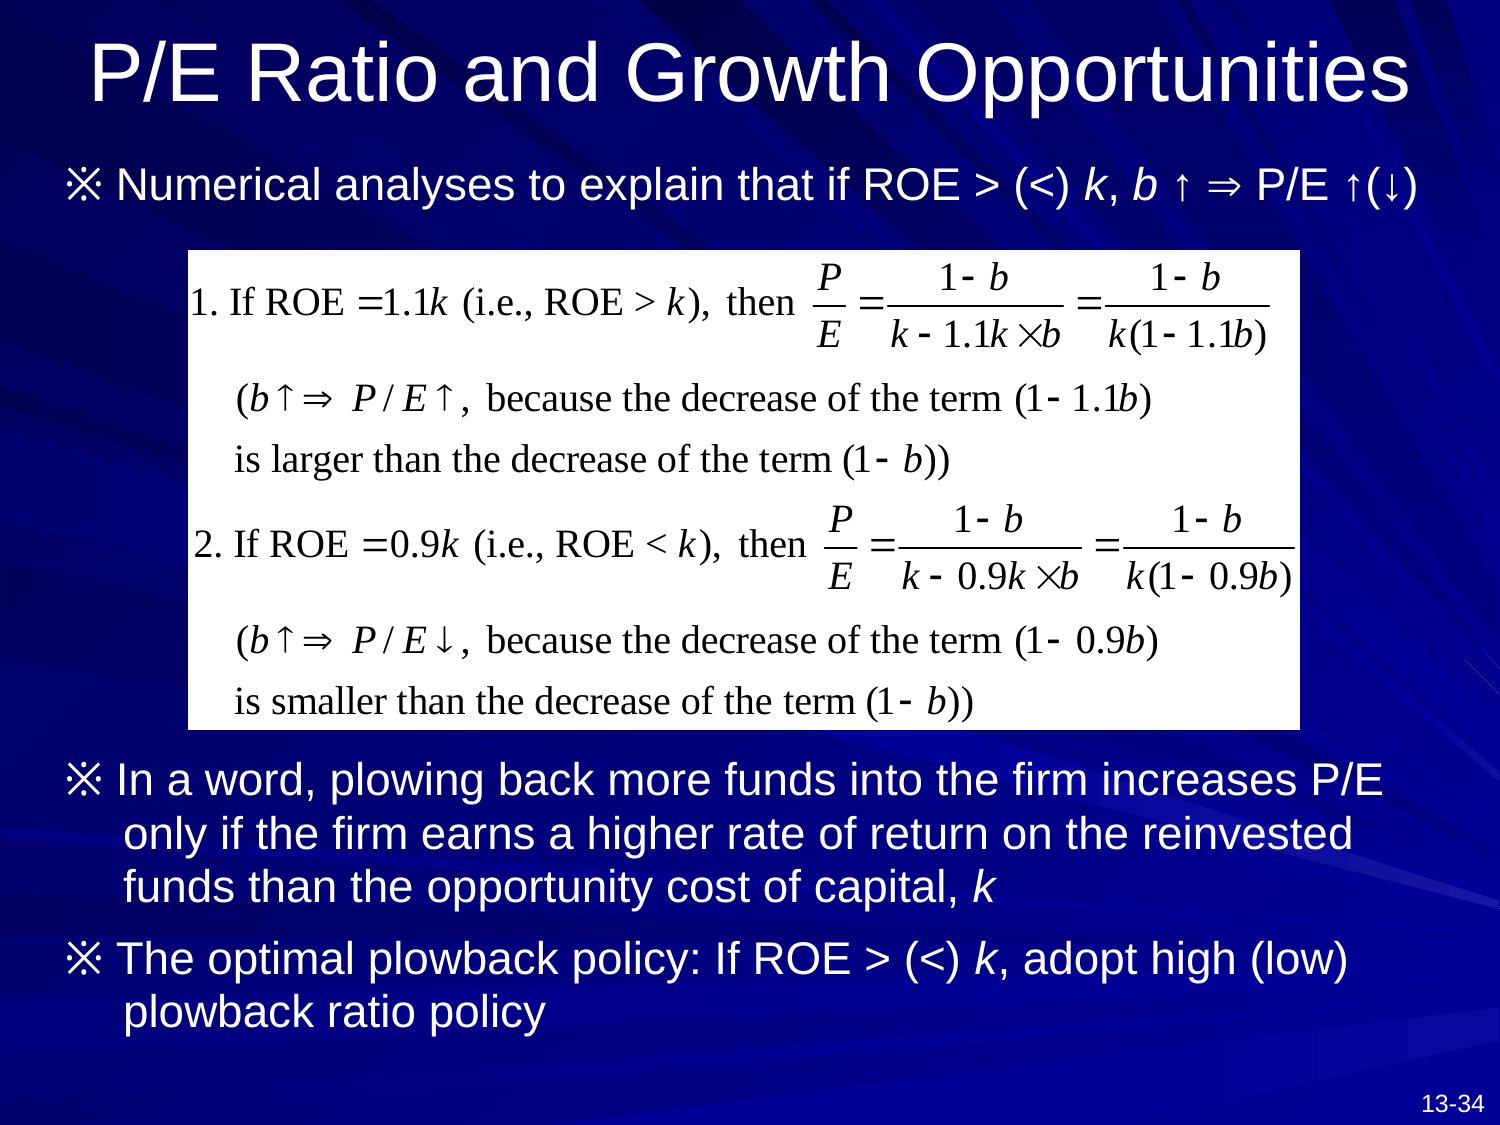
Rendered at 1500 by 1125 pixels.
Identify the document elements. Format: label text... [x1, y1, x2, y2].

text_box ※ Numerical analyses to explain that if ROE > (<) k, b ↑  P/E ↑(↓) ※ In a word, plowing back more funds into the firm increases P/E only if the firm earns a higher rate of return on the reinvested funds than the opportunity cost of capital, k ※ The optimal plowback policy: If ROE > (<) k, adopt high (low) plowback ratio policy [49, 149, 1463, 1046]
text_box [187, 249, 1301, 731]
title P/E Ratio and Growth Opportunities [0, 6, 1500, 125]
list [49, 128, 1482, 951]
